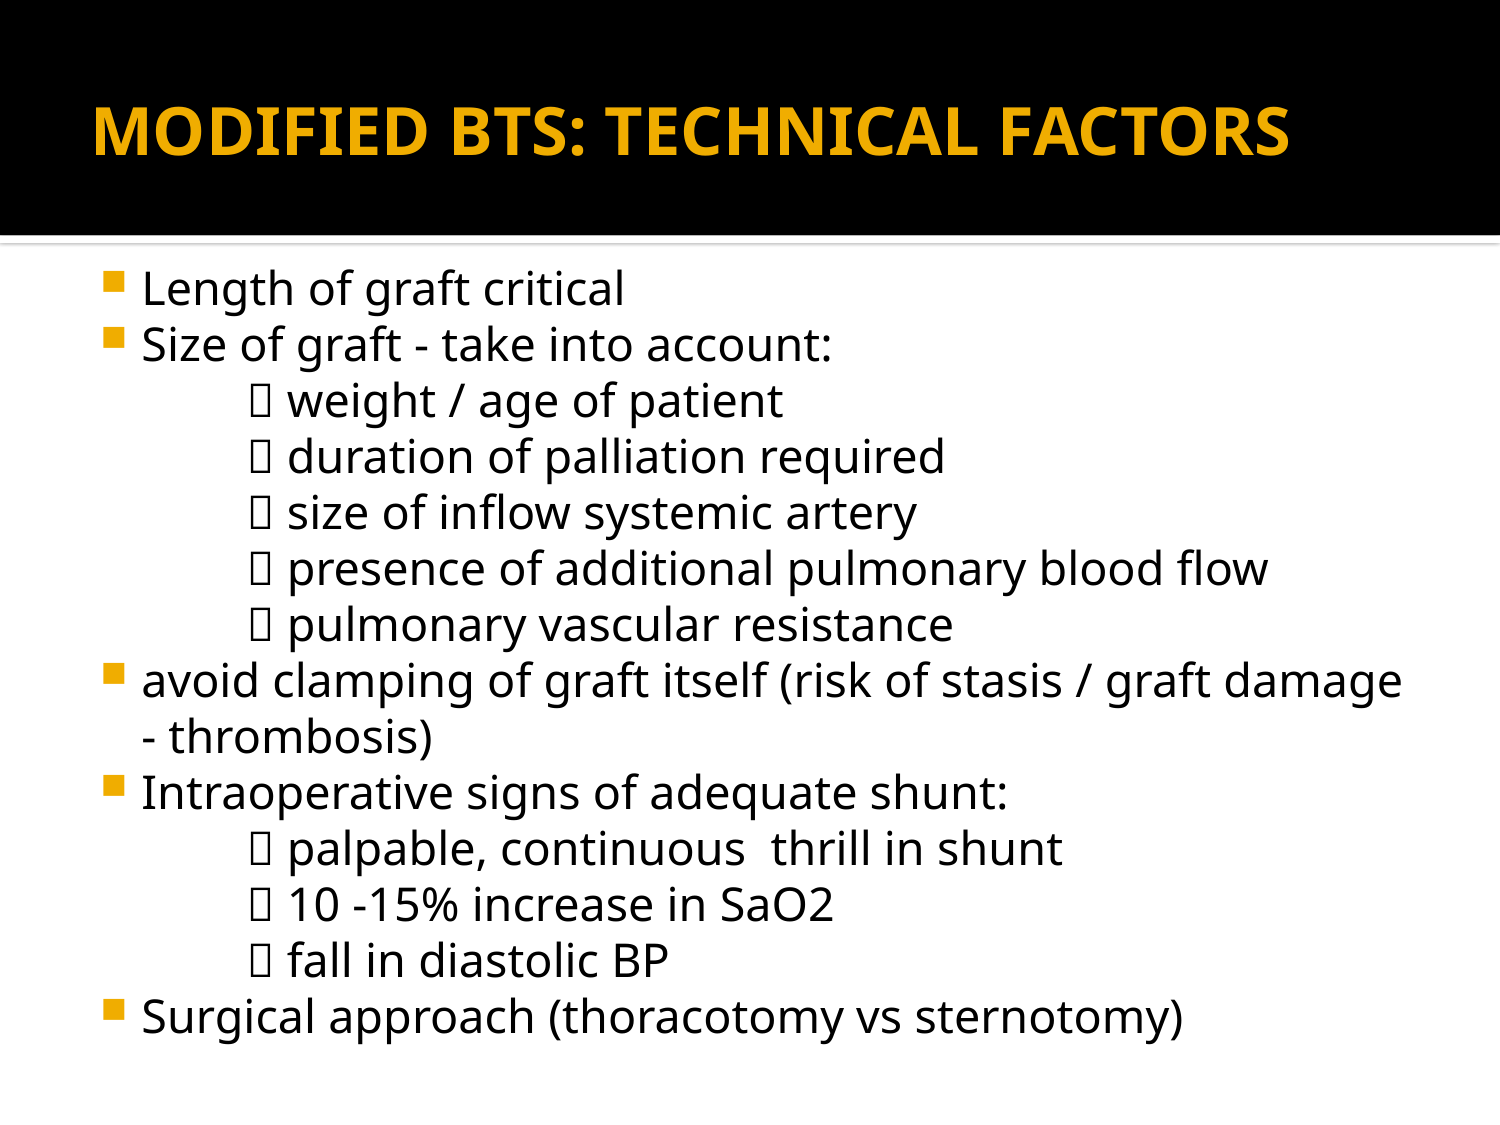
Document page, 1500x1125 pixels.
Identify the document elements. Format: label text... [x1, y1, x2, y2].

title MODIFIED BTS: TECHNICAL FACTORS [75, 25, 1425, 231]
list Length of graft critical Size of graft - take into account:  weight / age of patient  duration of palliation required  size of inflow systemic artery  presence of additional pulmonary blood flow  pulmonary vascular resistance avoid clamping of graft itself (risk of stasis / graft damage - thrombosis) Intraoperative signs of adequate shunt:  palpable, continuous thrill in shunt  10 -15% increase in SaO2  fall in diastolic BP Surgical approach (thoracotomy vs sternotomy) [75, 243, 1425, 1106]
